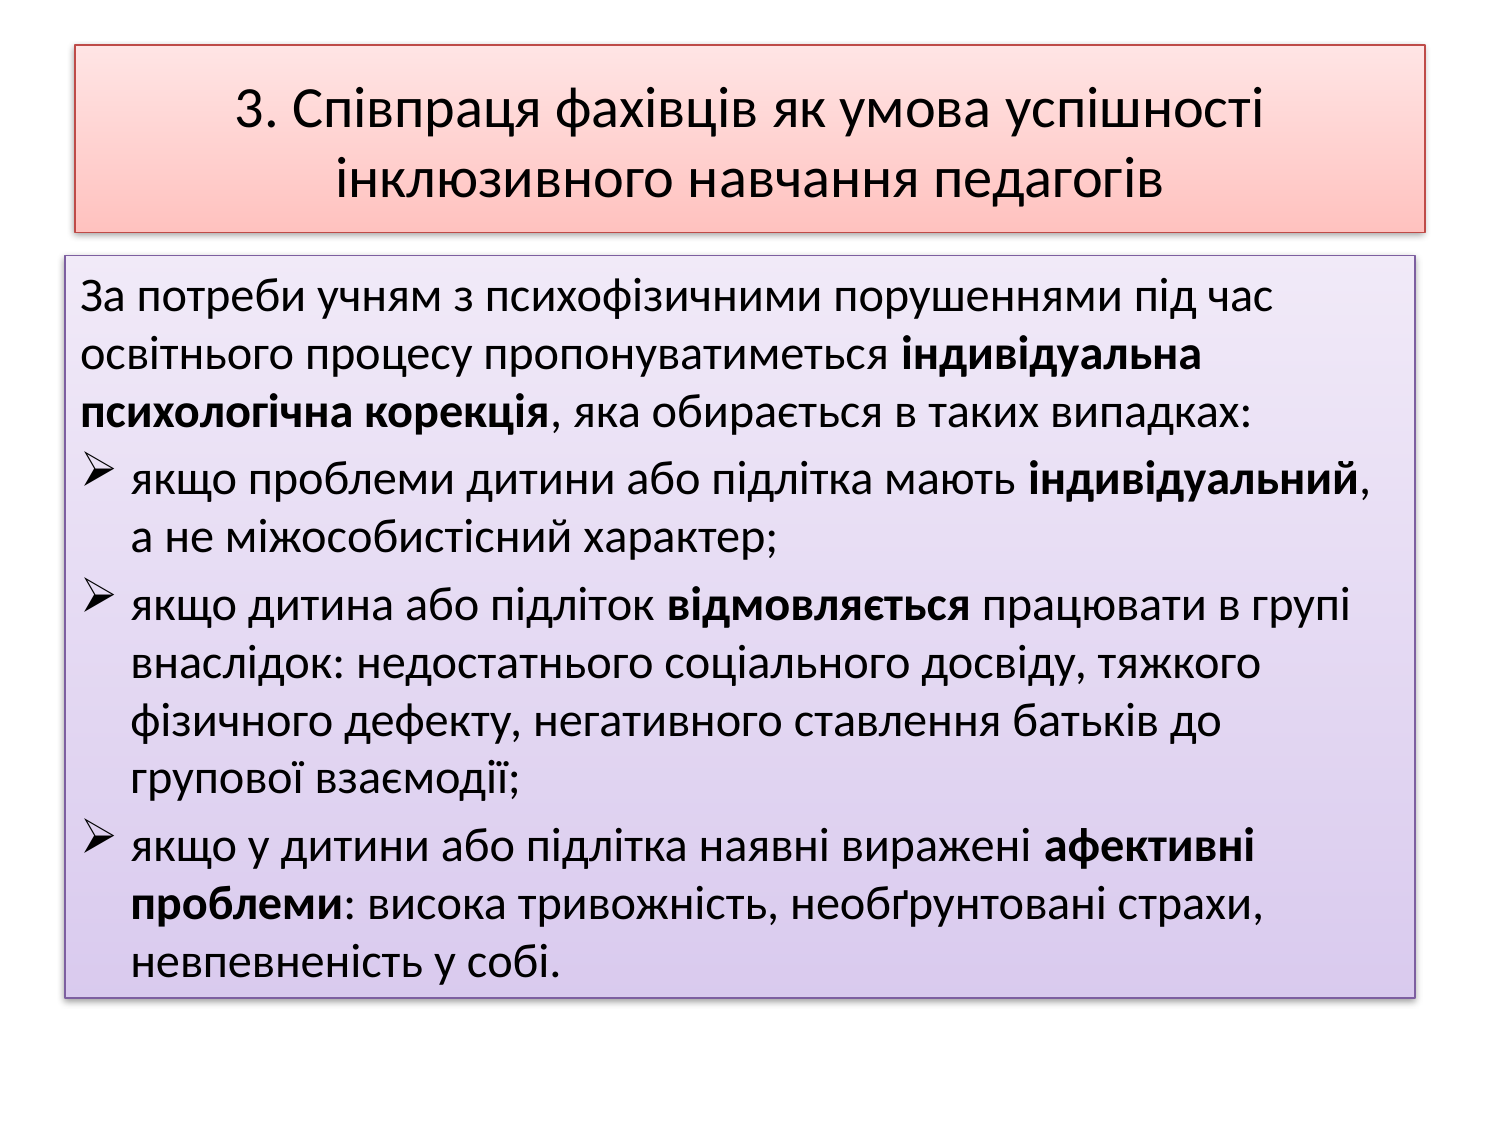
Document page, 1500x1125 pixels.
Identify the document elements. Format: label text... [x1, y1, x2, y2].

list За потреби учням з психофізичними порушеннями під час освітнього процесу пропонуватиметься індивідуальна психологічна корекція, яка обирається в таких випадках: якщо проблеми дитини або підлітка мають індивідуальний, а не міжособистісний характер; якщо дитина або підліток відмовляється працювати в групі внаслідок: недостатнього соціального досвіду, тяжкого фізичного дефекту, негативного ставлення батьків до групової взаємодії; якщо у дитини або підлітка наявні виражені афективні проблеми: висока тривожність, необґрунтовані страхи, невпевненість у собі. [64, 255, 1416, 999]
title 3. Співпраця фахівців як умова успішності інклюзивного навчання педагогів [74, 44, 1426, 233]
